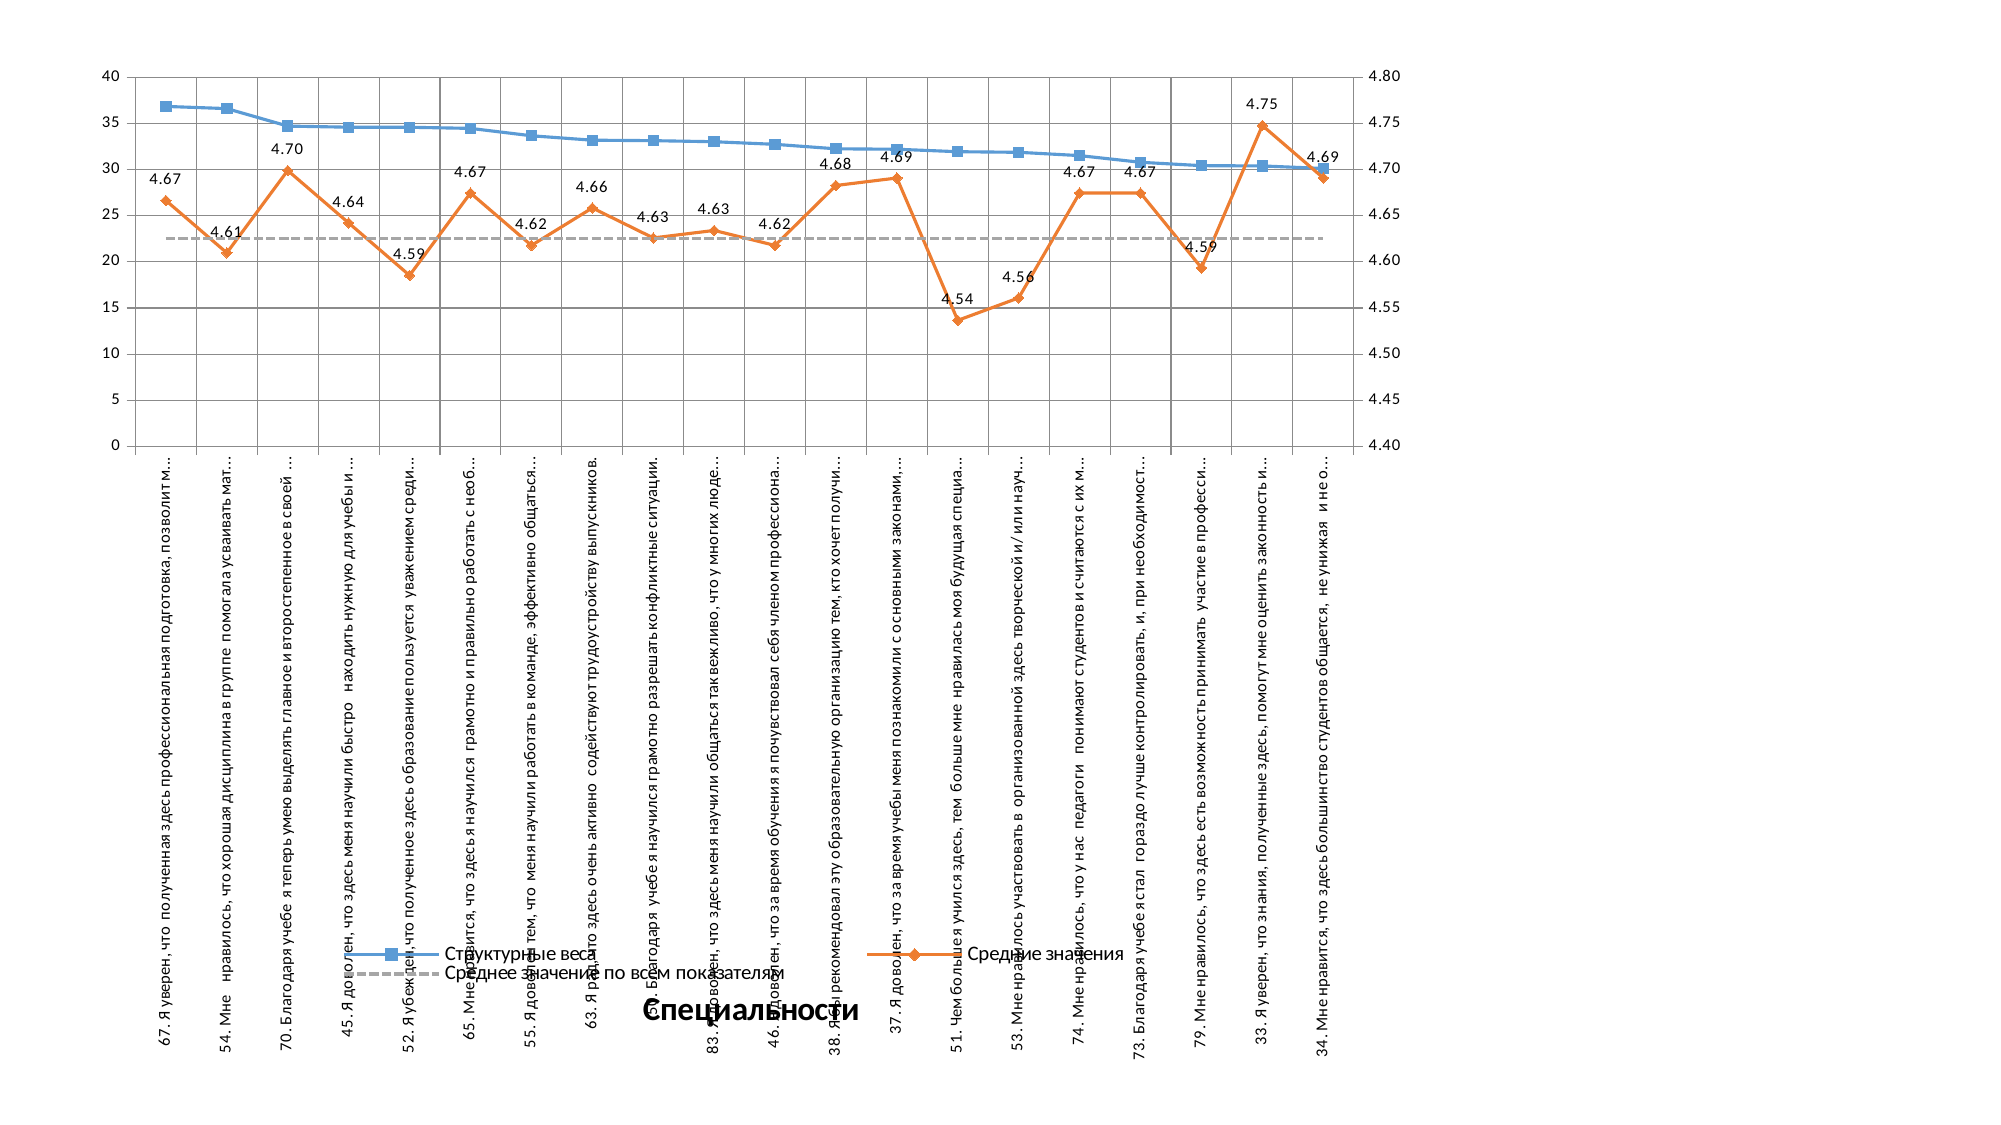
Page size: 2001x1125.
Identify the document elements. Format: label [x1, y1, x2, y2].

chart [59, 58, 1414, 1061]
